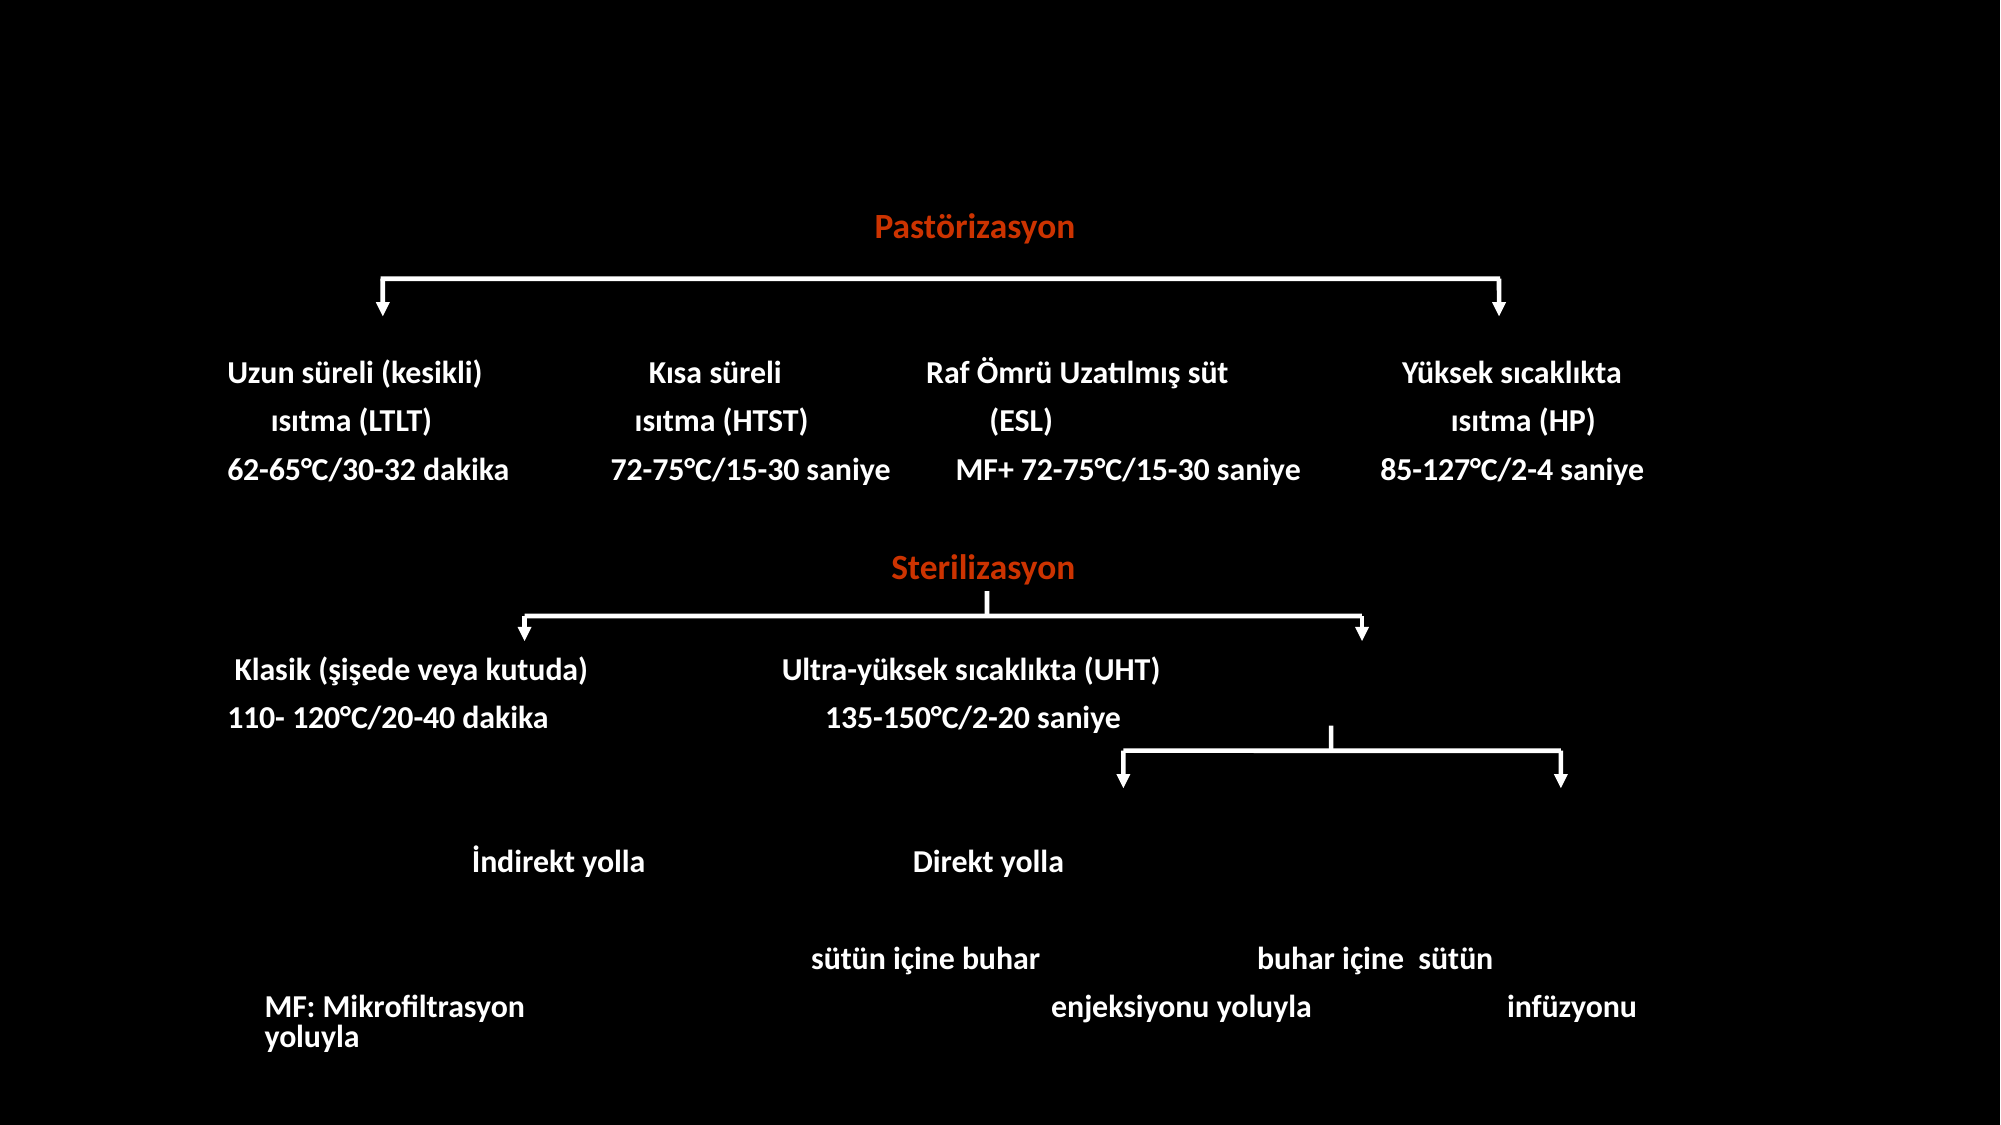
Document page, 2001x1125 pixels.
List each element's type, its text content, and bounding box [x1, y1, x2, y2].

text_box [518, 616, 531, 641]
text_box [1554, 750, 1568, 789]
text_box [1117, 750, 1130, 789]
text_box [1355, 616, 1369, 641]
text_box [376, 278, 389, 317]
text_box Pastörizasyon Uzun süreli (kesikli) Kısa süreli Raf Ömrü Uzatılmış süt Yüksek sıcaklıkta ısıtma (LTLT) ısıtma (HTST) (ESL) ısıtma (HP) 62-65°C/30-32 dakika 72-75°C/15-30 saniye MF+ 72-75°C/15-30 saniye 85-127°C/2-4 saniye Sterilizasyon Klasik (şişede veya kutuda) Ultra-yüksek sıcaklıkta (UHT) 110- 120°C/20-40 dakika 135-150°C/2-20 saniye İndirekt yolla Direkt yolla sütün içine buhar buhar içine sütün MF: Mikrofiltrasyon enjeksiyonu yoluyla infüzyonu yoluyla [212, 203, 1738, 1076]
text_box [1492, 278, 1506, 317]
